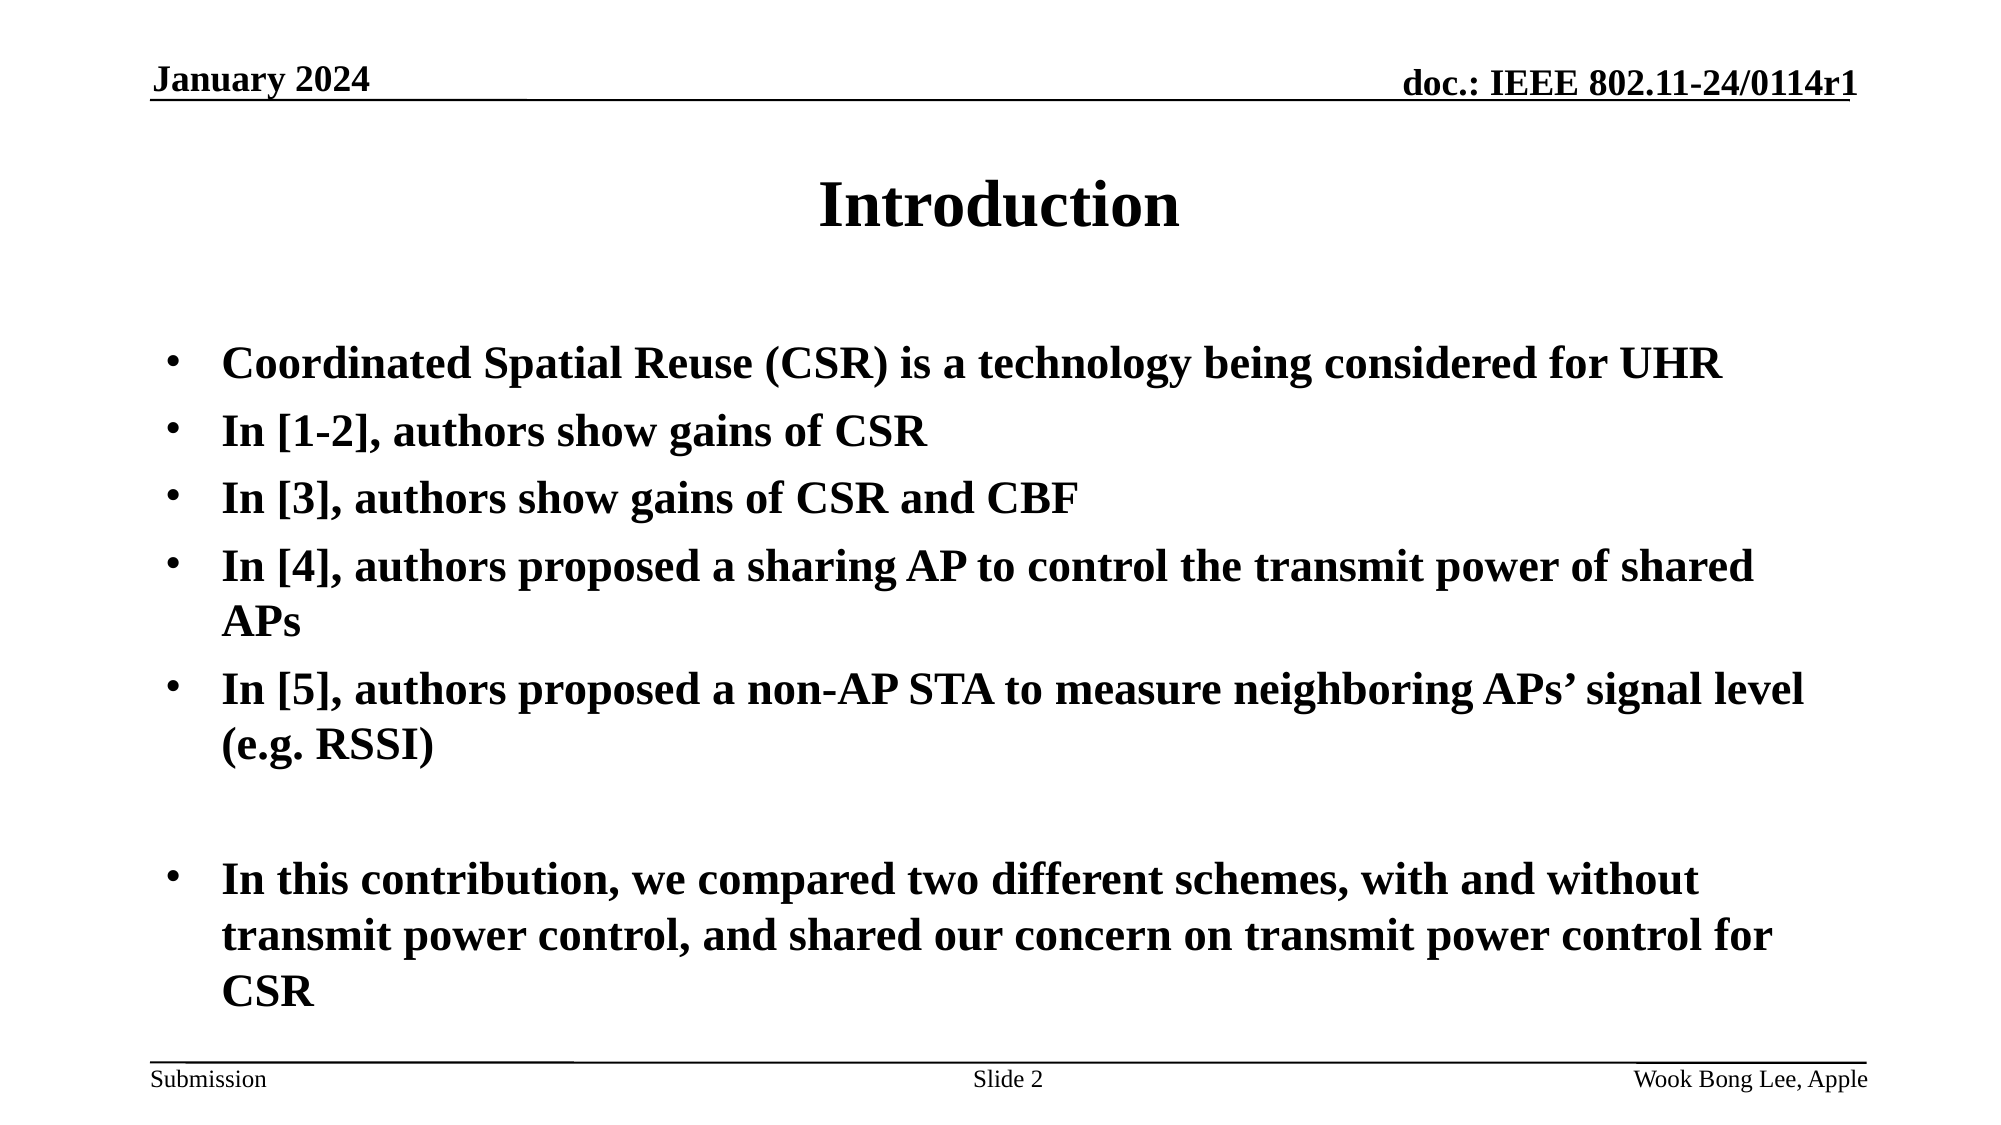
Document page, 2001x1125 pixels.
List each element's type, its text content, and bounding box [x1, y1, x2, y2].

title Introduction [149, 112, 1850, 288]
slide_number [152, 54, 563, 100]
footer Wook Bong Lee, Apple [1171, 1061, 1869, 1093]
list Coordinated Spatial Reuse (CSR) is a technology being considered for UHR In [1-2], authors show gains of CSR In [3], authors show gains of CSR and CBF In [4], authors proposed a sharing AP to control the transmit power of shared APs In [5], authors proposed a non-AP STA to measure neighboring APs’ signal level (e.g. RSSI) In this contribution, we compared two different schemes, with and without transmit power control, and shared our concern on transmit power control for CSR [149, 324, 1850, 1026]
slide_number Slide 2 [950, 1061, 1067, 1123]
